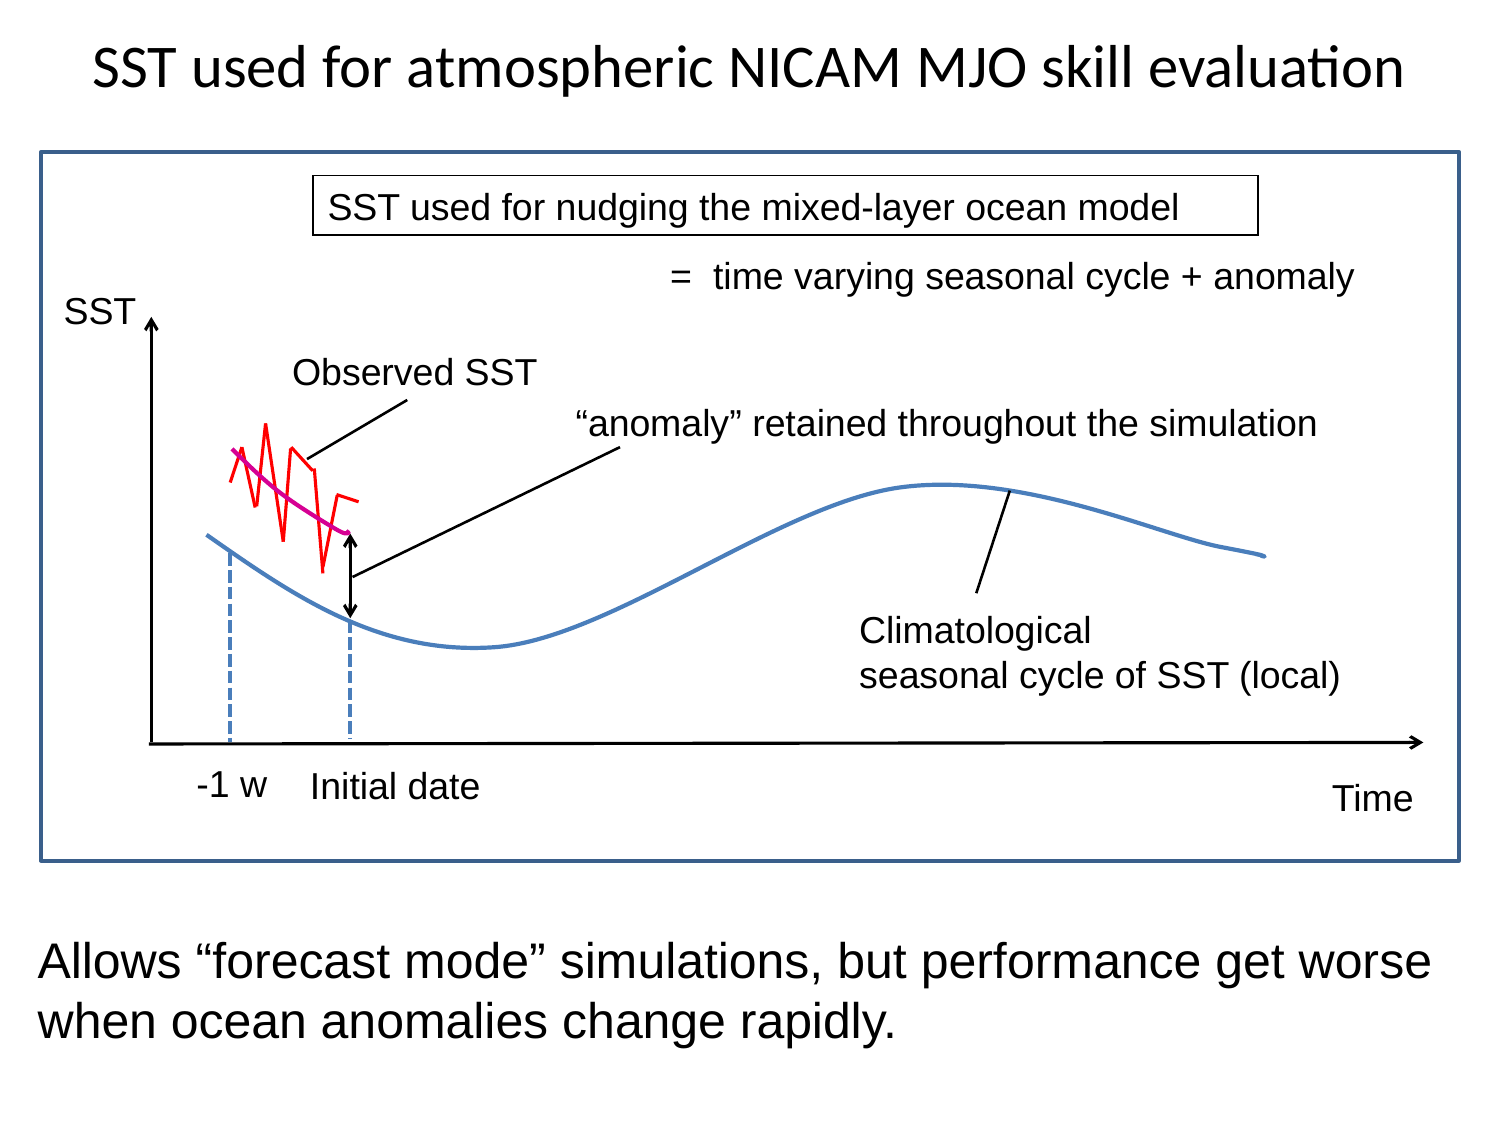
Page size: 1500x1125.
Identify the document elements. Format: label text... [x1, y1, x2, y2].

title SST used for atmospheric NICAM MJO skill evaluation [75, 9, 1425, 136]
text_box Allows “forecast mode” simulations, but performance get worse when ocean anomalies change rapidly. [22, 921, 1459, 1102]
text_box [40, 151, 1460, 861]
